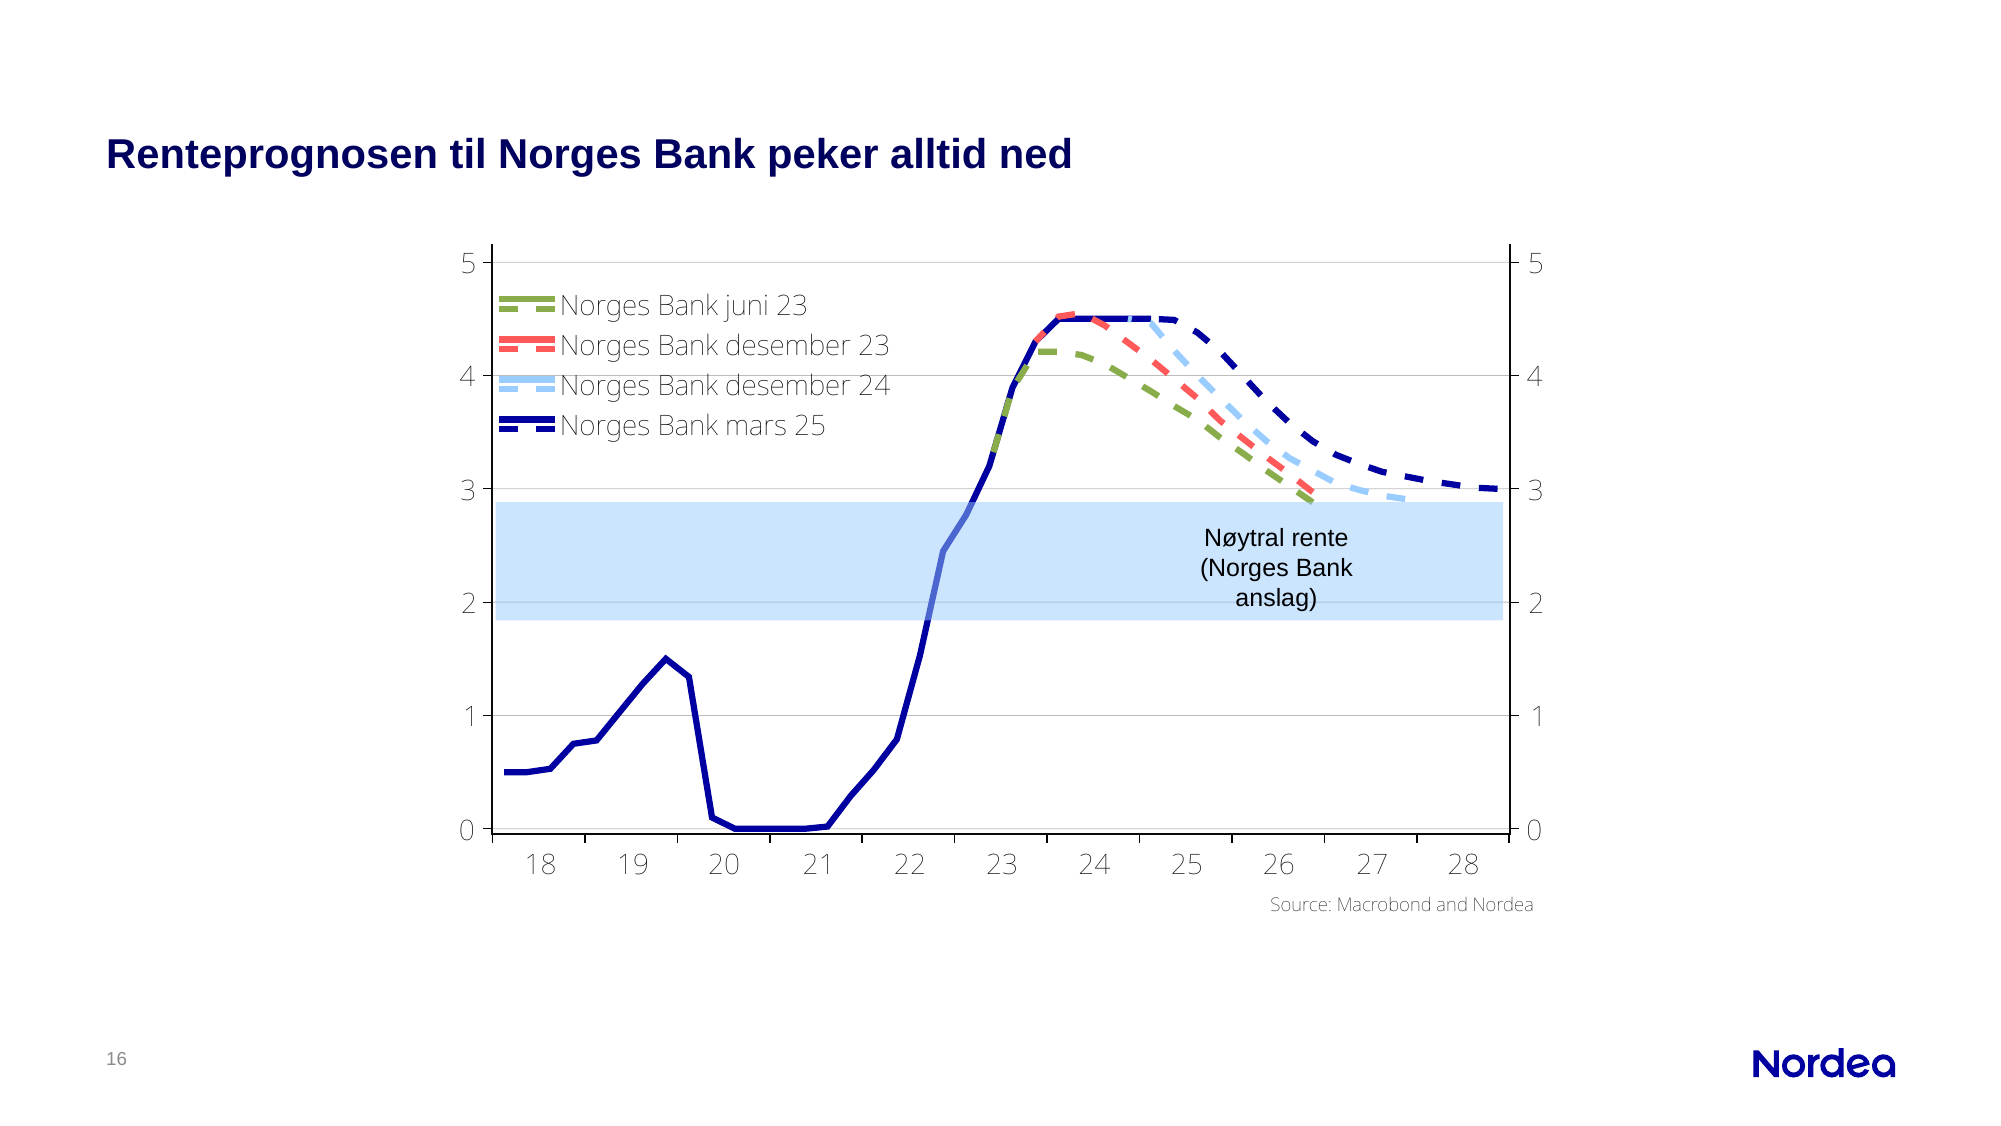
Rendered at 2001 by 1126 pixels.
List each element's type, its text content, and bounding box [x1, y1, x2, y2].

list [446, 230, 1556, 933]
title Renteprognosen til Norges Bank peker alltid ned [106, 59, 1288, 178]
slide_number 16 [106, 1045, 160, 1070]
